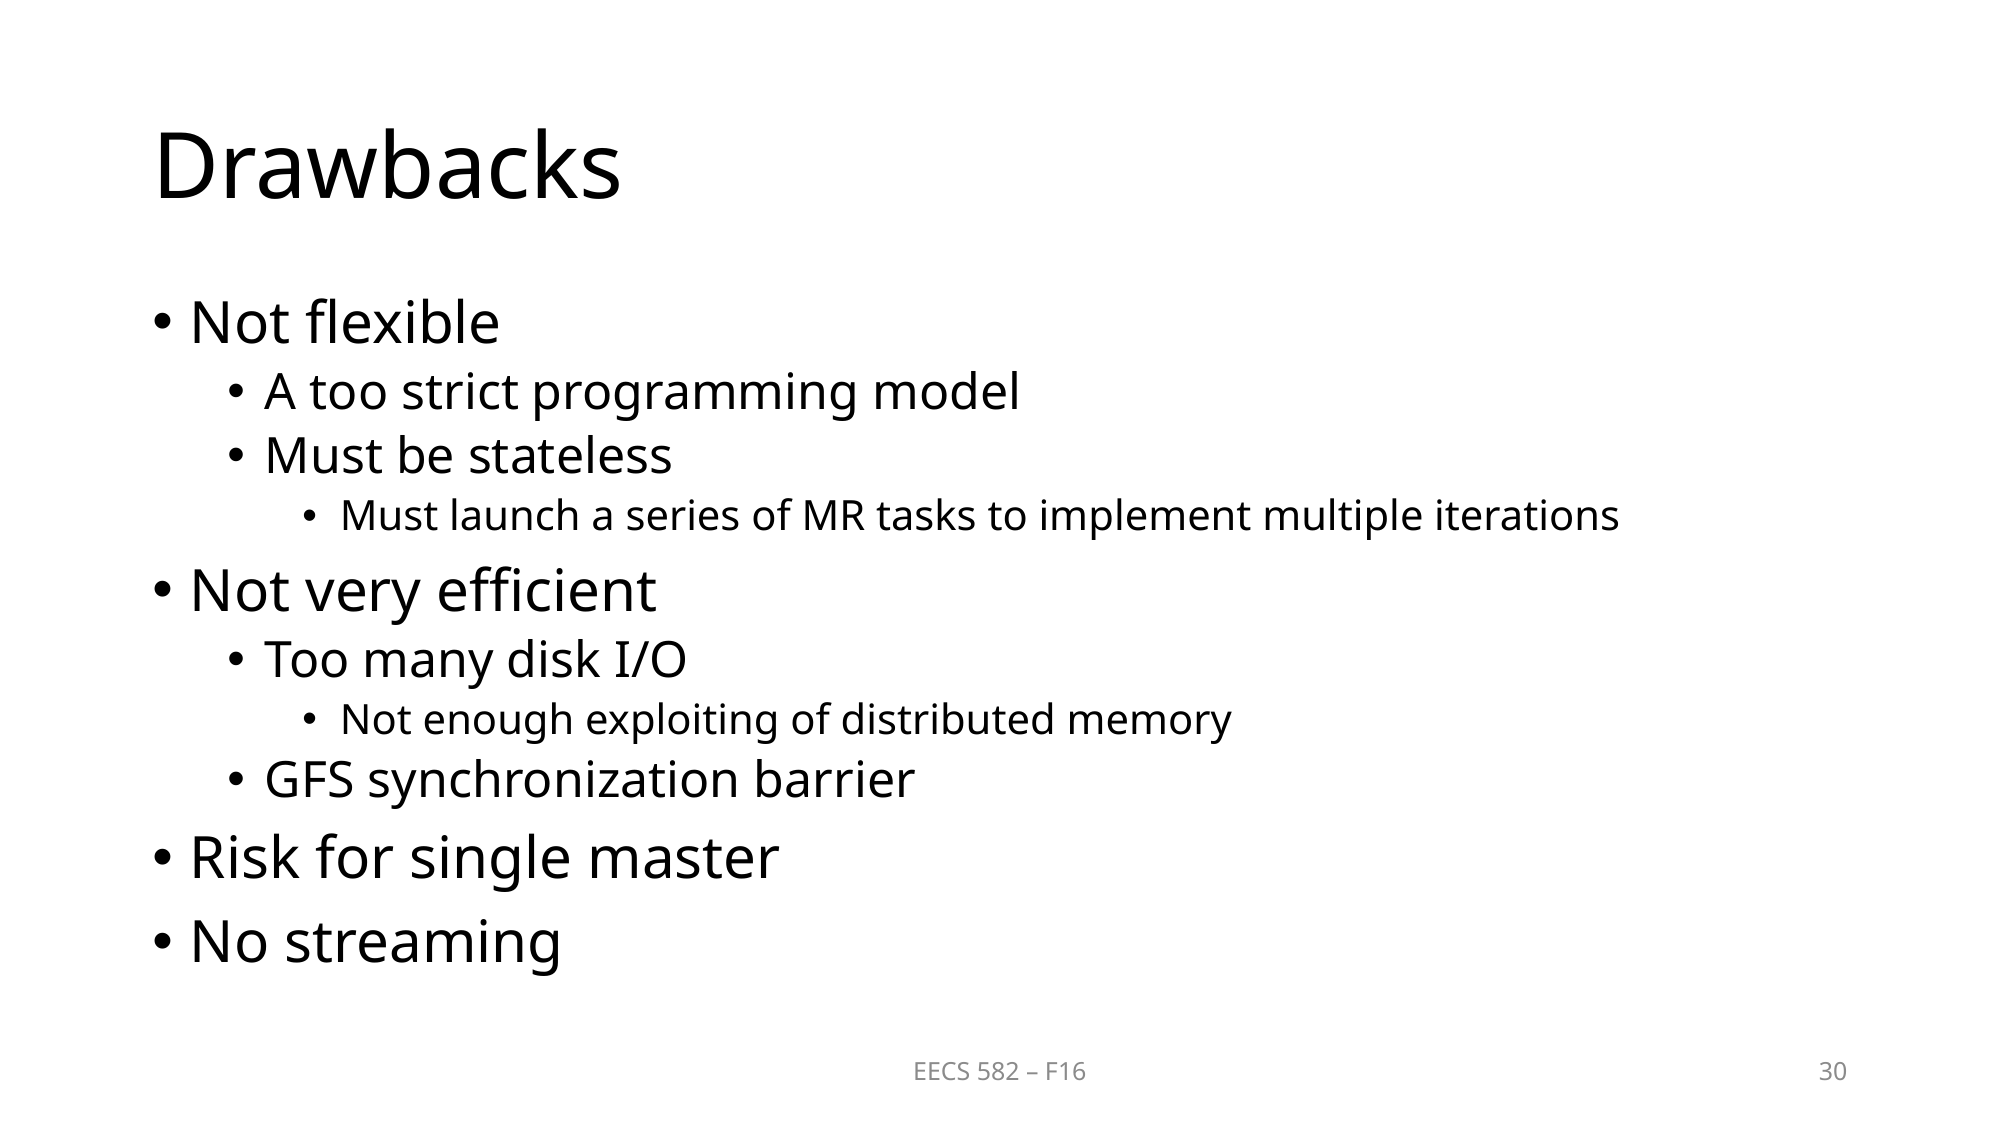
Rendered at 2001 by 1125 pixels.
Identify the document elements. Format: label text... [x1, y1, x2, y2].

slide_number 30 [1412, 1042, 1863, 1103]
footer EECS 582 – F16 [662, 1042, 1338, 1103]
title Drawbacks [137, 59, 1863, 277]
list Not flexible A too strict programming model Must be stateless Must launch a series of MR tasks to implement multiple iterations Not very efficient Too many disk I/O Not enough exploiting of distributed memory GFS synchronization barrier Risk for single master No streaming [137, 277, 1863, 992]
